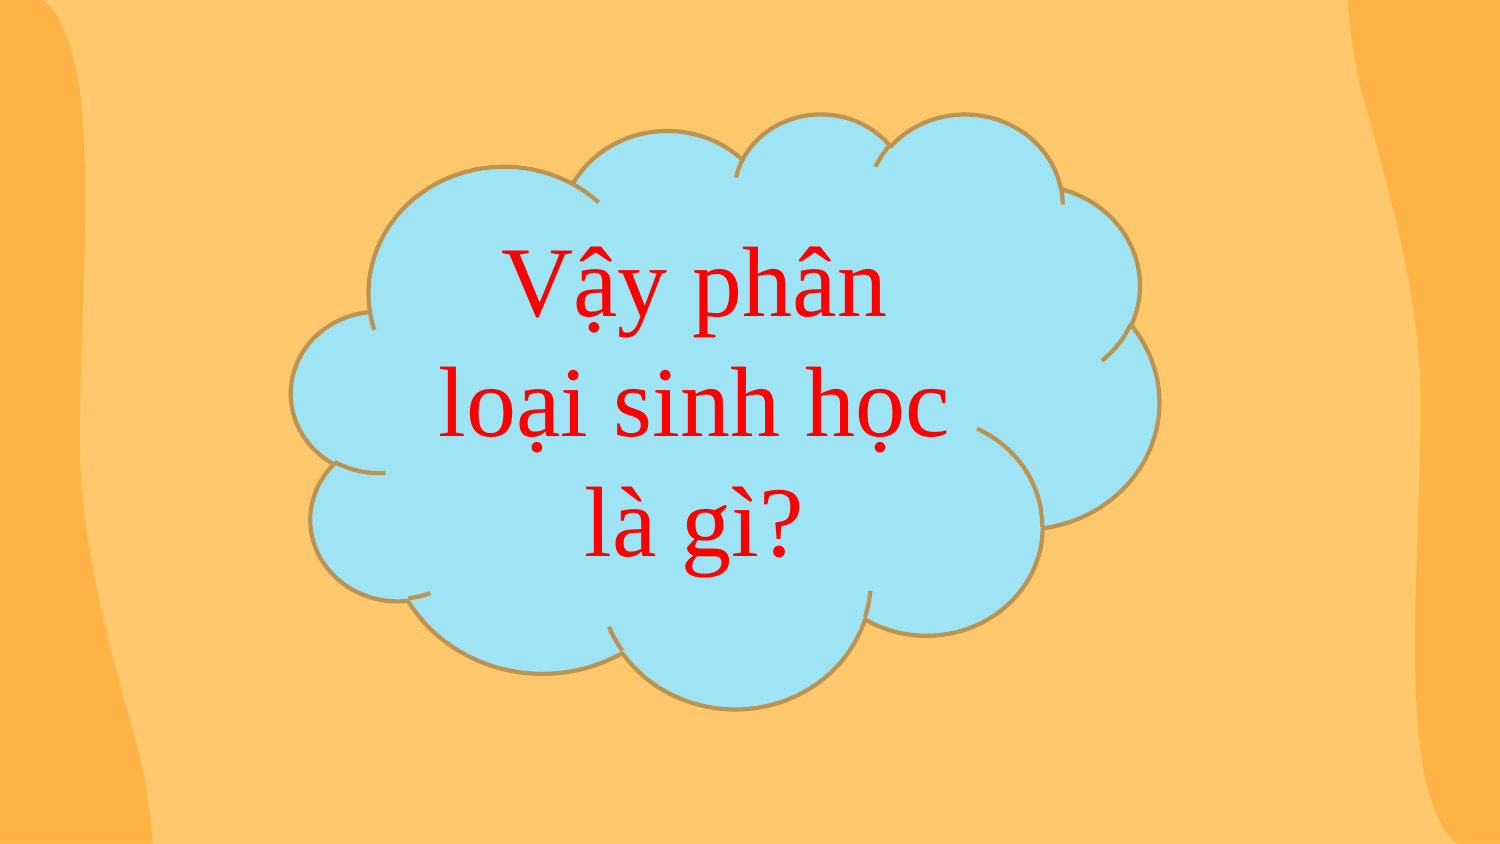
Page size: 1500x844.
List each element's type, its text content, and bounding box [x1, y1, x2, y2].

text_box Vậy phân loại sinh học là gì? [288, 112, 1162, 712]
